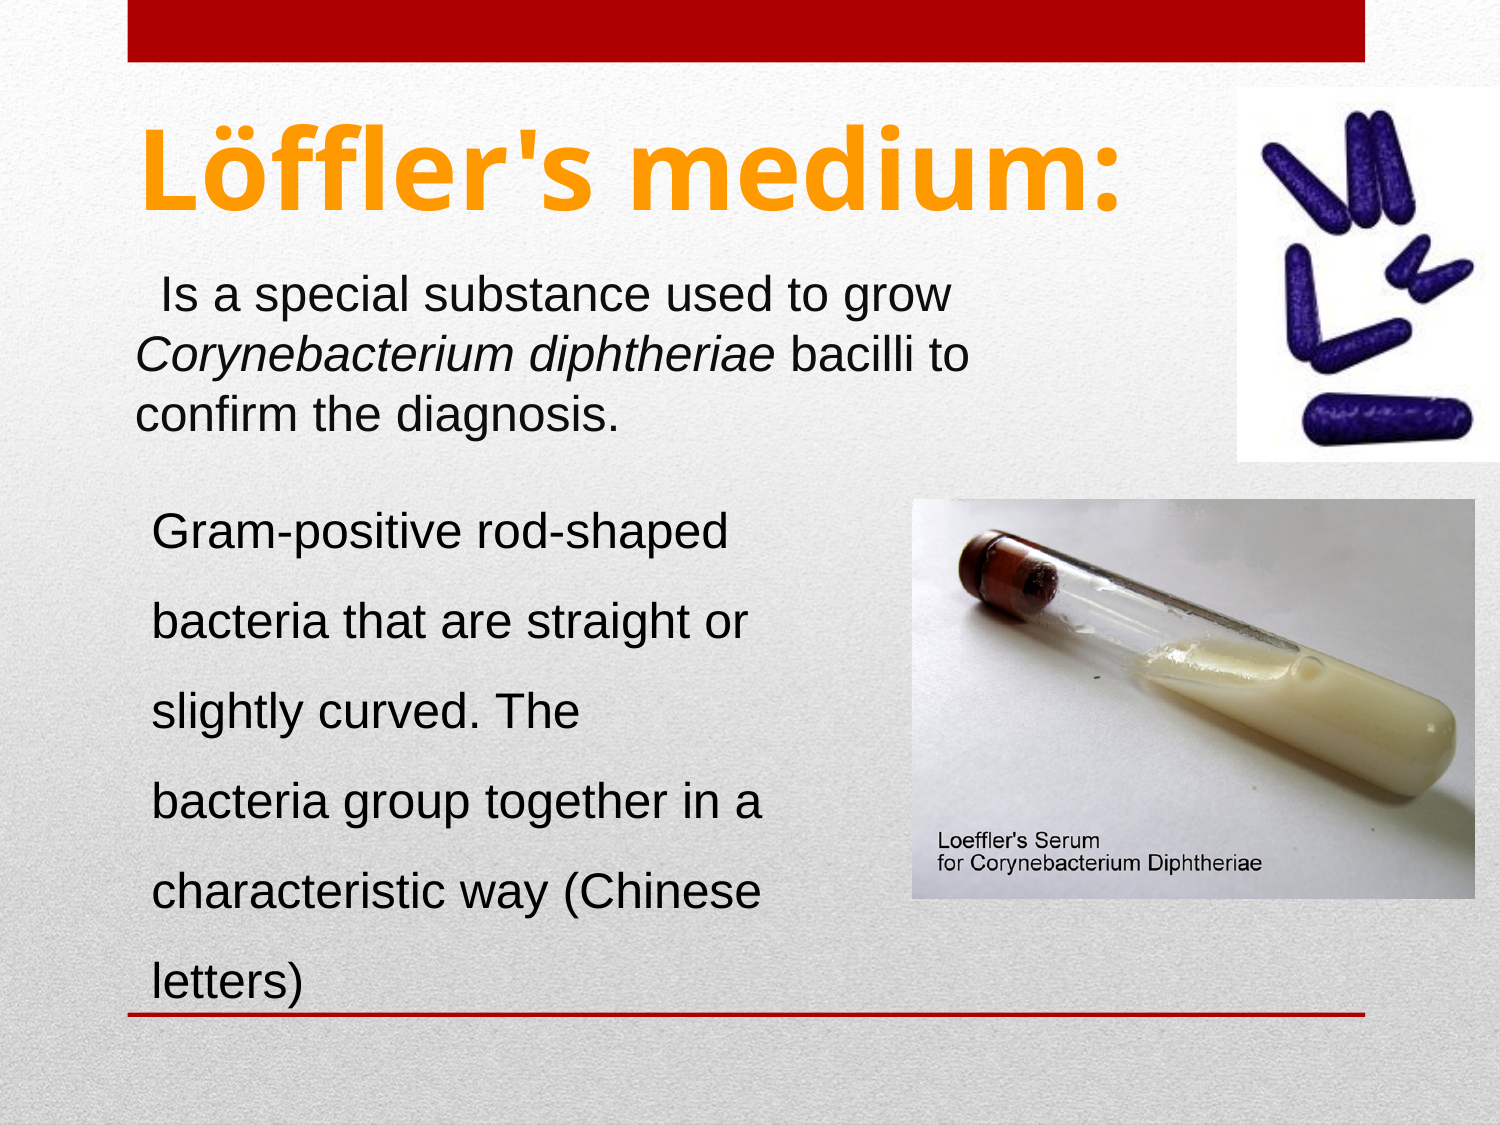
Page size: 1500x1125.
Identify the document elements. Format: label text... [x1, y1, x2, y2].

title Löffler's medium: [121, 62, 1235, 375]
picture [0, 0, 1500, 1125]
list Is a special substance used to grow Corynebacterium diphtheriae bacilli to confirm the diagnosis. [75, 274, 1150, 430]
text_box Gram-positive rod-shaped bacteria that are straight or slightly curved. The bacteria group together in a characteristic way (Chinese letters) [136, 461, 787, 1017]
